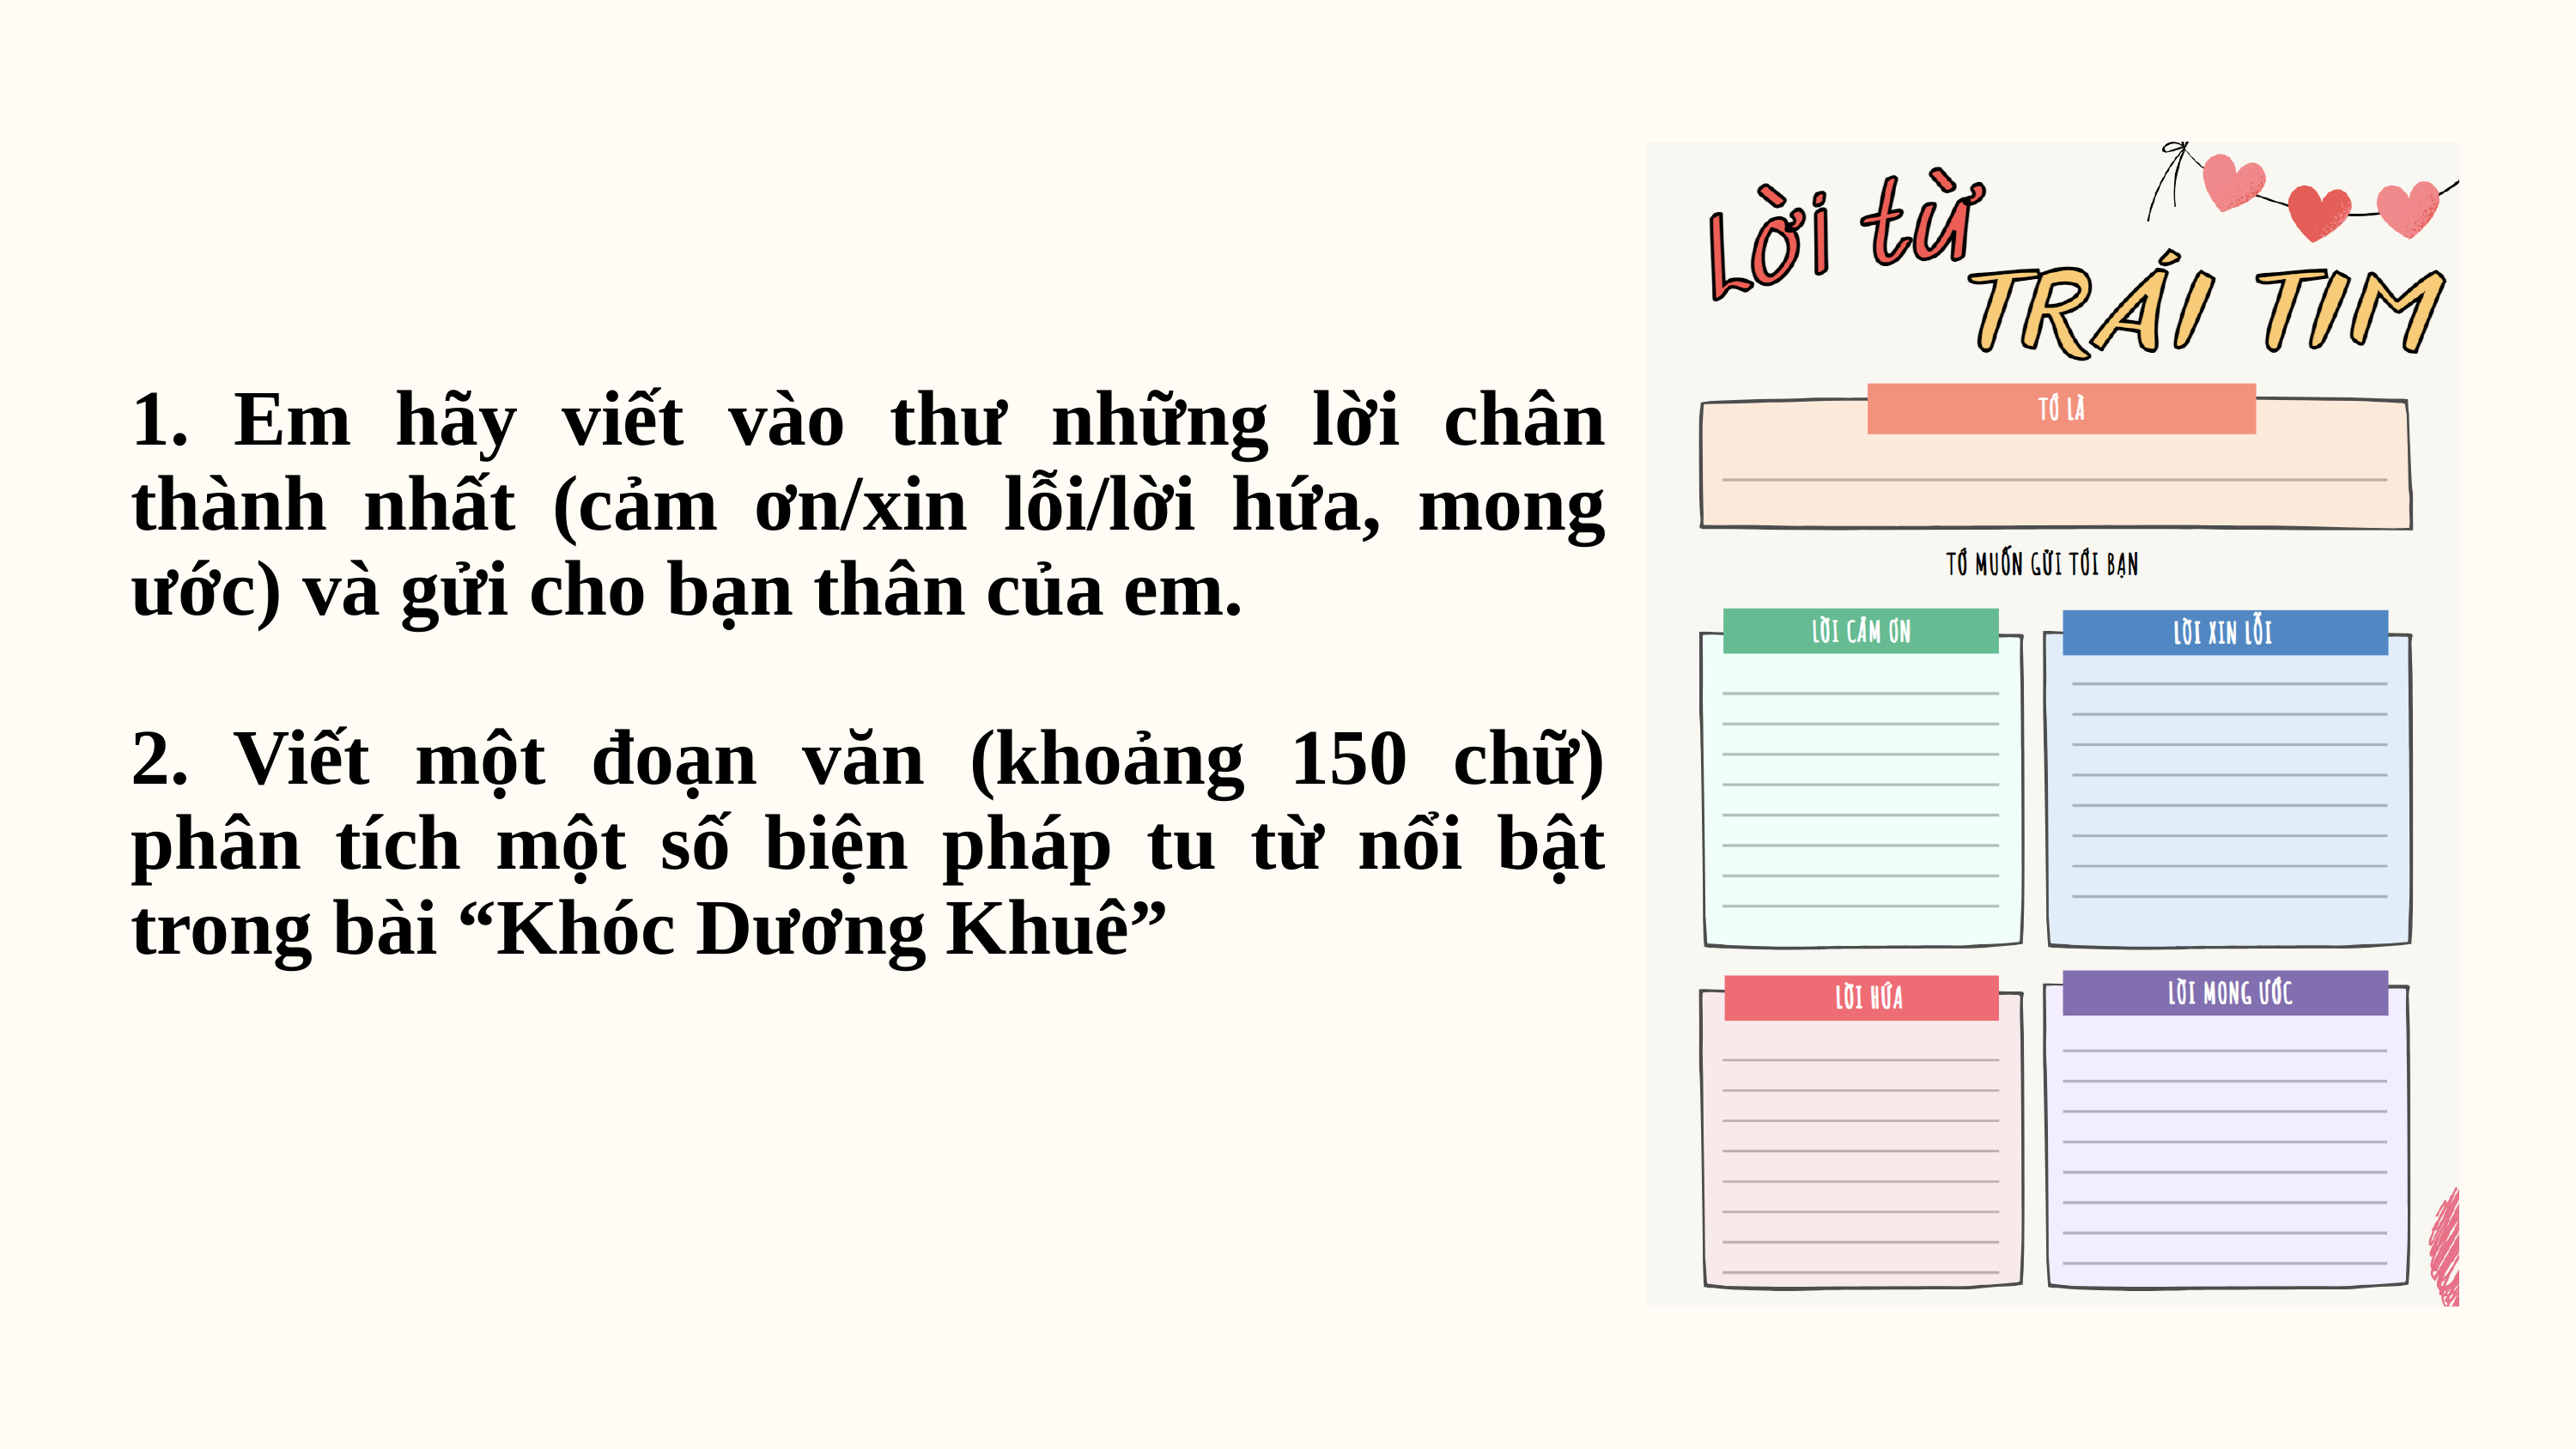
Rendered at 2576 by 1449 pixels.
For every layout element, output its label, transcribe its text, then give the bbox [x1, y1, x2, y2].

text_box 1. Em hãy viết vào thư những lời chân thành nhất (cảm ơn/xin lỗi/lời hứa, mong ước) và gửi cho bạn thân của em. 2. Viết một đoạn văn (khoảng 150 chữ) phân tích một số biện pháp tu từ nổi bật trong bài “Khóc Dương Khuê” [118, 370, 1621, 978]
picture [1647, 142, 2459, 1307]
